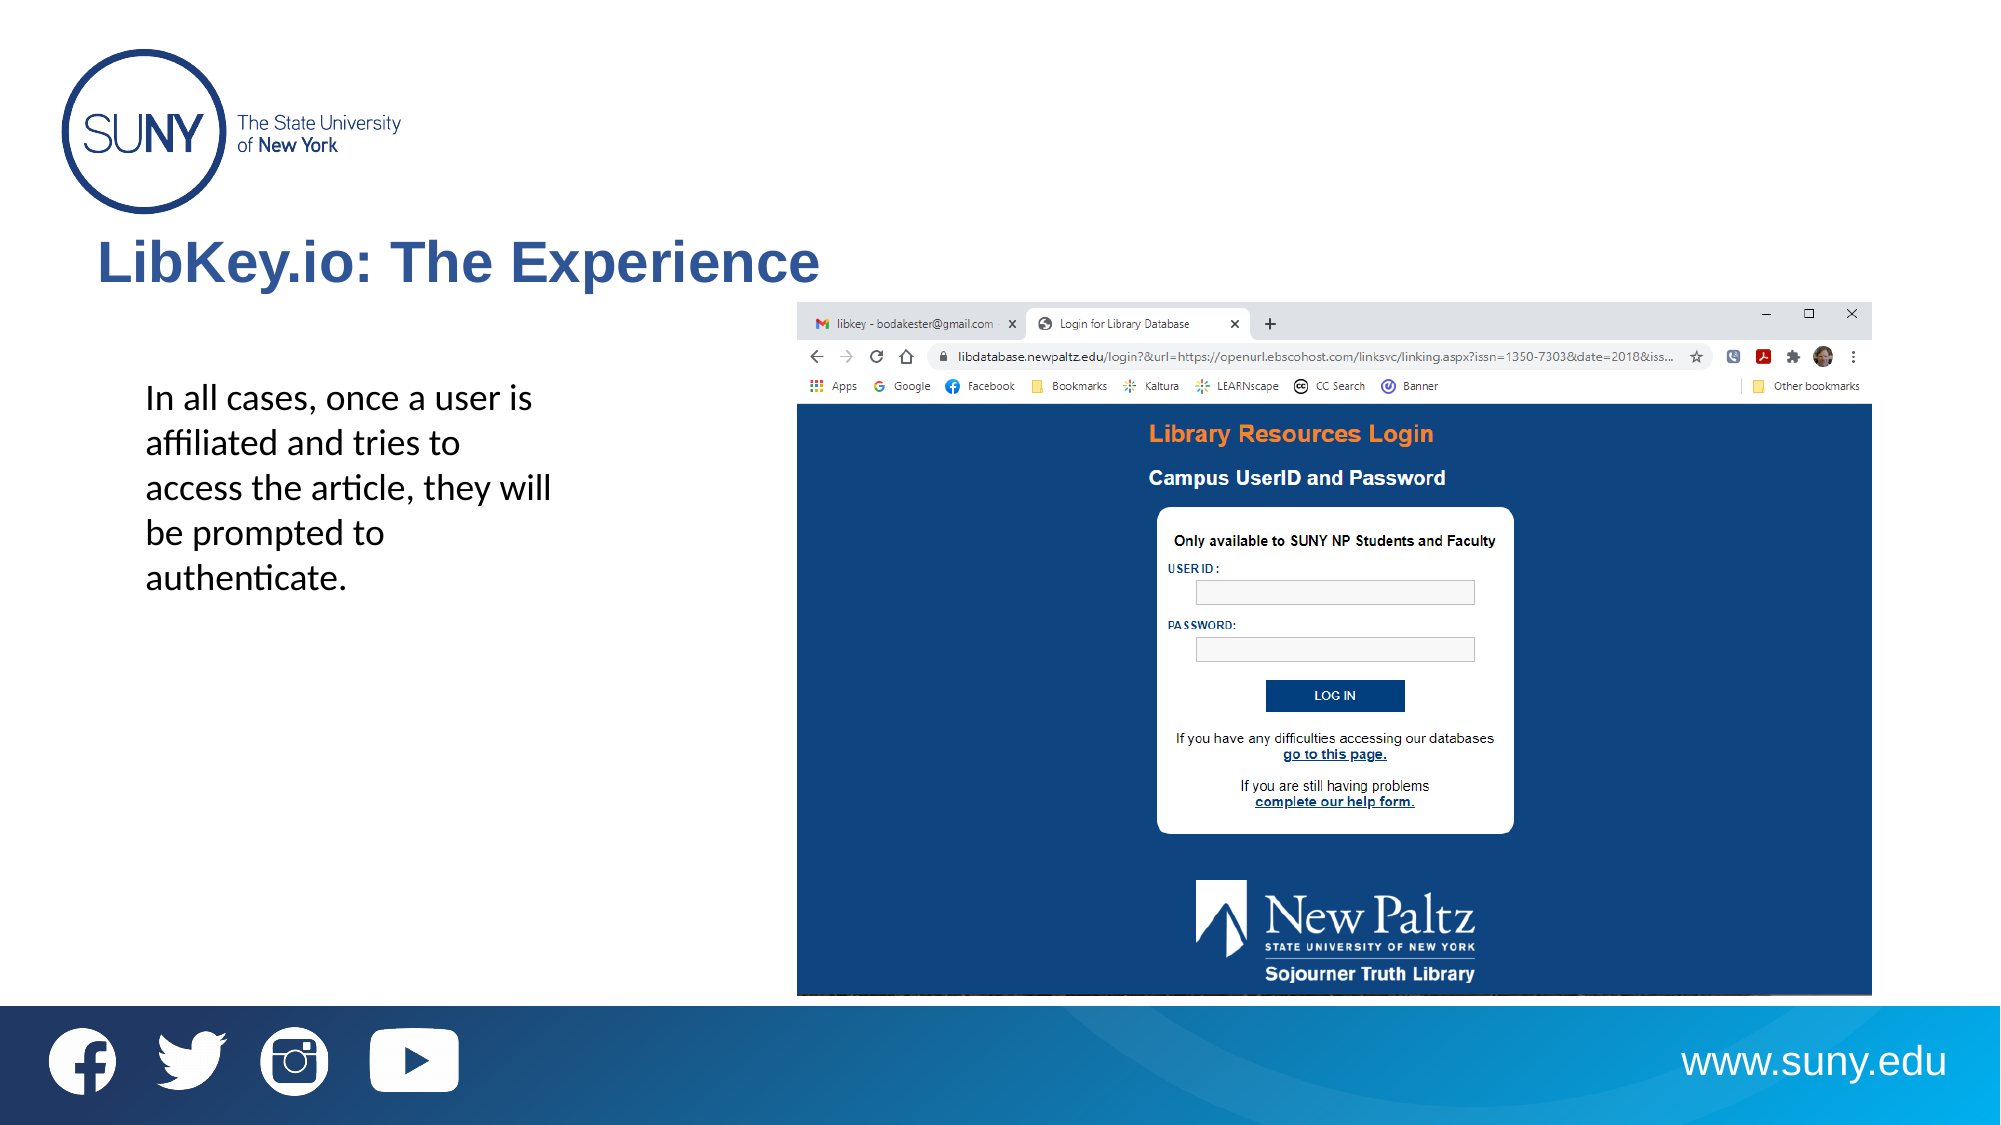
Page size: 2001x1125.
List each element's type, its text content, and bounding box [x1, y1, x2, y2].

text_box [0, 1006, 2000, 1125]
picture [797, 302, 1873, 996]
text_box In all cases, once a user is affiliated and tries to access the article, they will be prompted to authenticate. [130, 365, 571, 606]
picture [58, 44, 403, 217]
text_box LibKey.io: The Experience [82, 216, 1620, 302]
